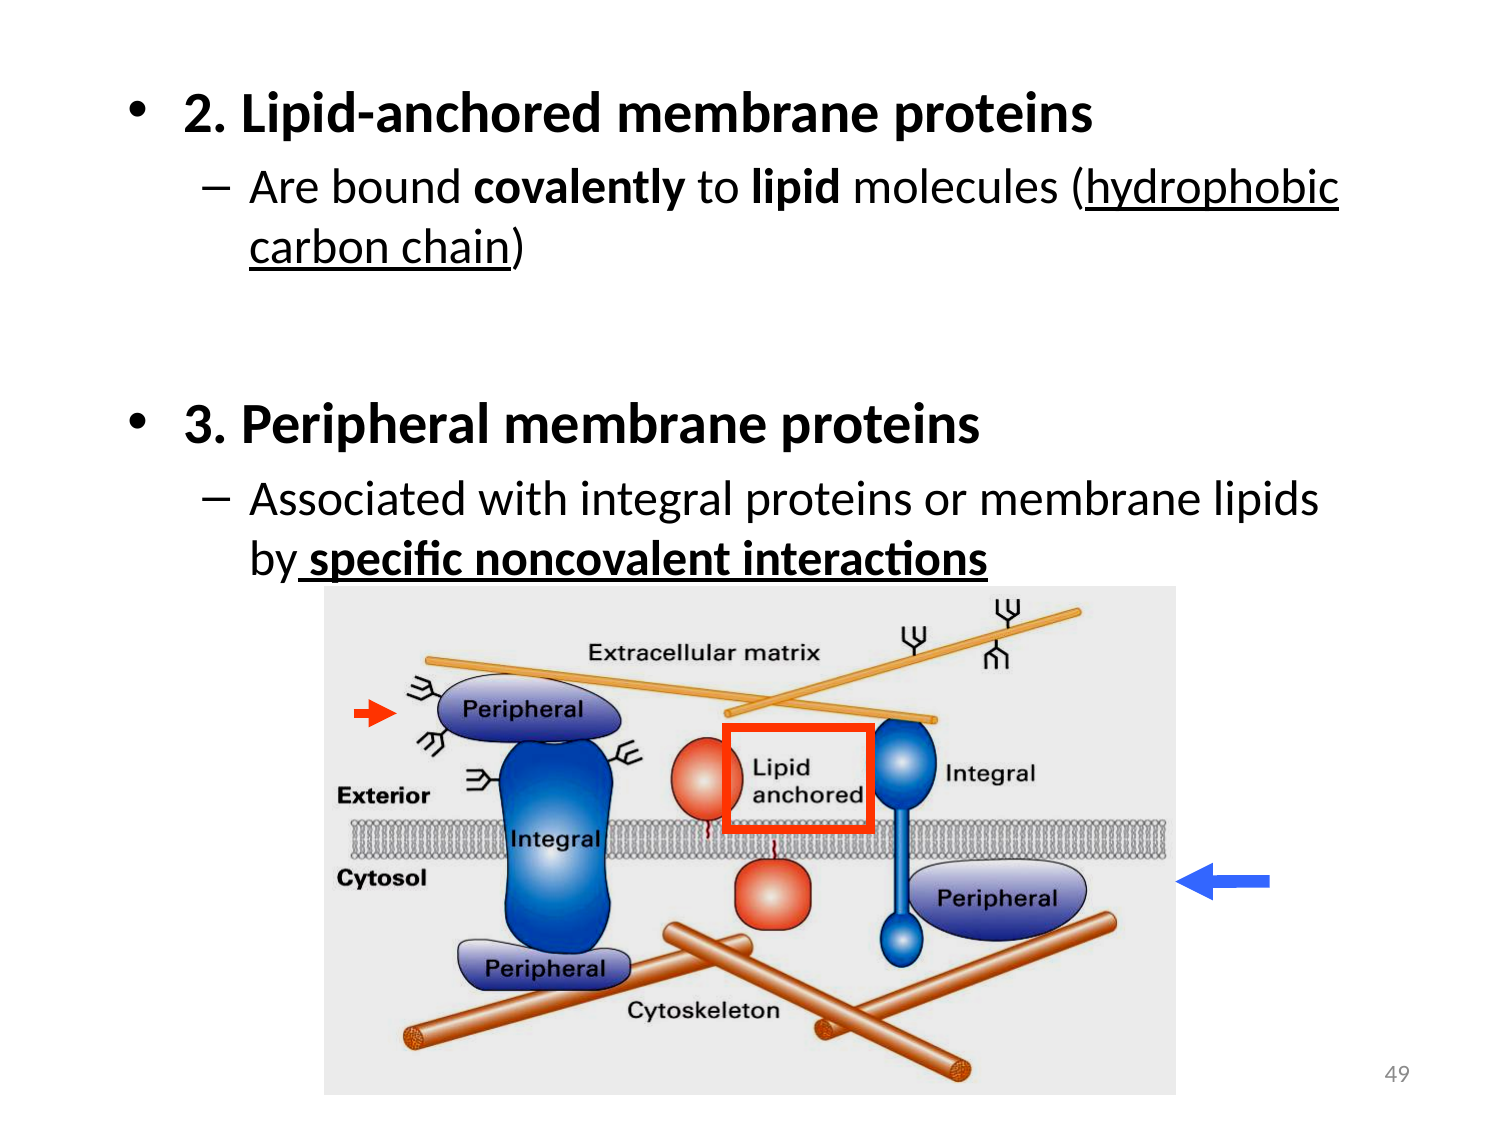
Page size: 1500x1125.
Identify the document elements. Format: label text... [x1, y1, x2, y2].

list 2. Lipid-anchored membrane proteins Are bound covalently to lipid molecules (hydrophobic carbon chain) 3. Peripheral membrane proteins Associated with integral proteins or membrane lipids by specific noncovalent interactions [112, 66, 1388, 622]
slide_number 49 [1175, 1042, 1425, 1103]
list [324, 585, 1176, 1095]
text_box [1180, 875, 1270, 888]
